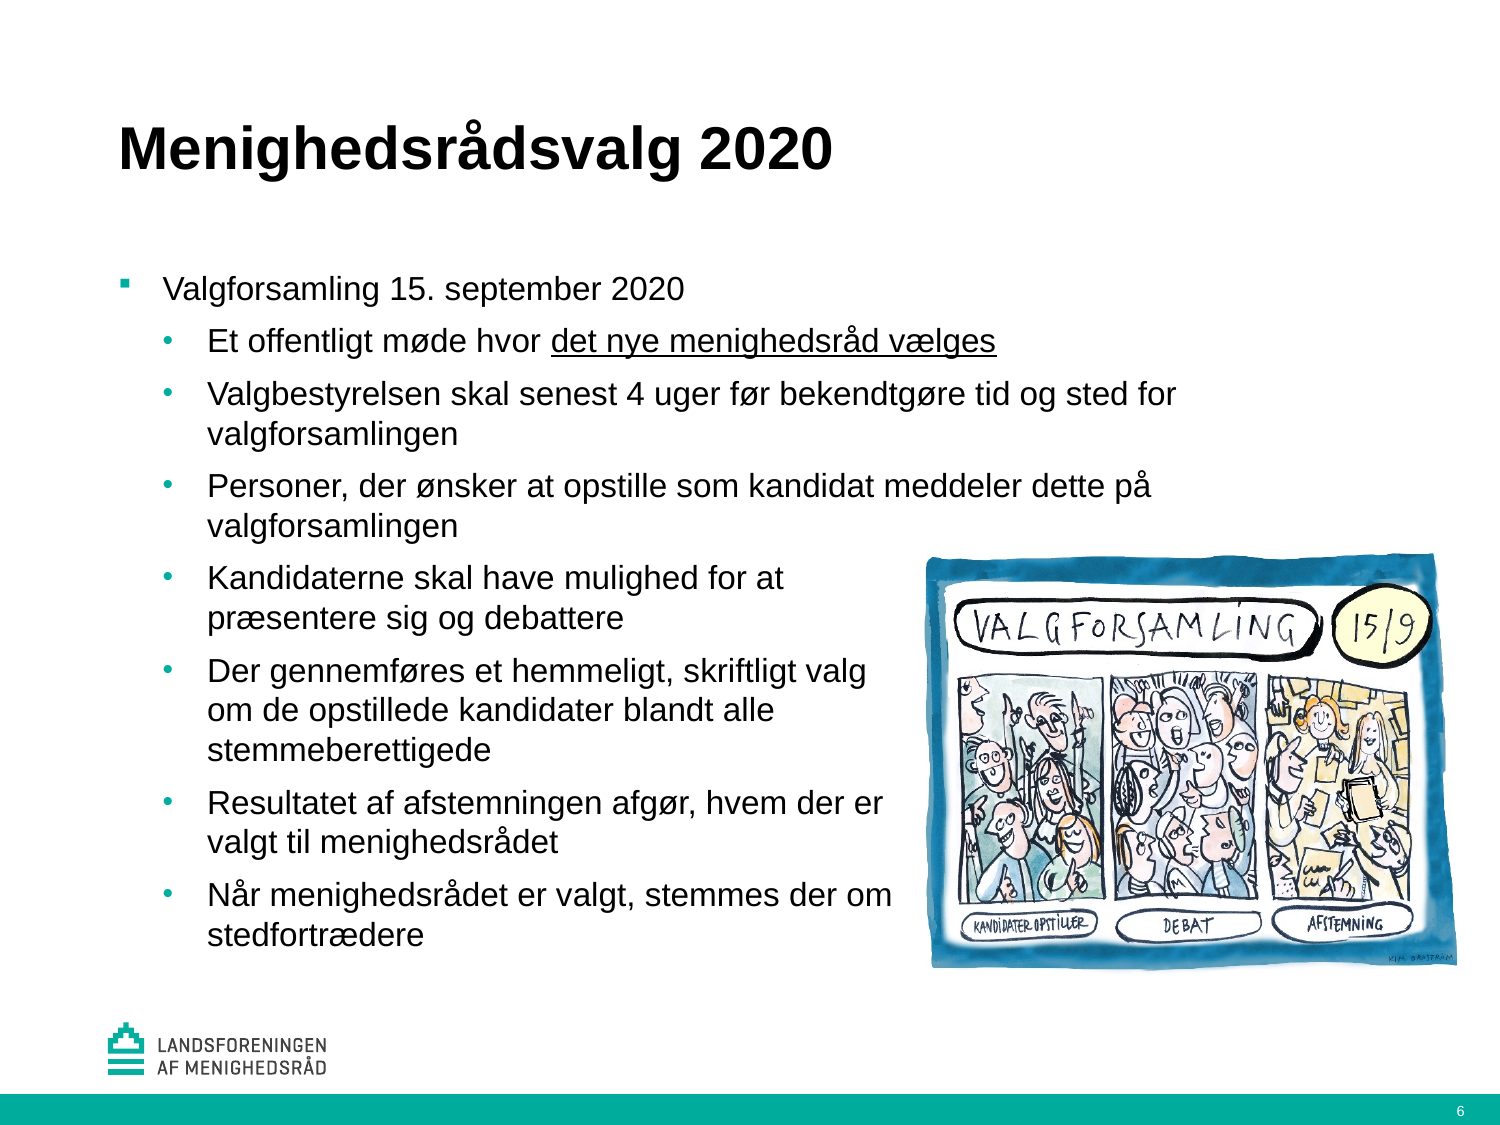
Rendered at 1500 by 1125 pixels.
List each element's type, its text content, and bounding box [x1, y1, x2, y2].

slide_number 6 [1417, 1096, 1465, 1125]
list Valgforsamling 15. september 2020 Et offentligt møde hvor det nye menighedsråd vælges Valgbestyrelsen skal senest 4 uger før bekendtgøre tid og sted for valgforsamlingen Personer, der ønsker at opstille som kandidat meddeler dette på valgforsamlingen Kandidaterne skal have mulighed for at præsentere sig og debattere Der gennemføres et hemmeligt, skriftligt valg om de opstillede kandidater blandt alle stemmeberettigede Resultatet af afstemningen afgør, hvem der er valgt til menighedsrådet Når menighedsrådet er valgt, stemmes der om stedfortrædere [118, 267, 1382, 1012]
title Menighedsrådsvalg 2020 [118, 112, 1382, 227]
picture [903, 538, 1476, 978]
